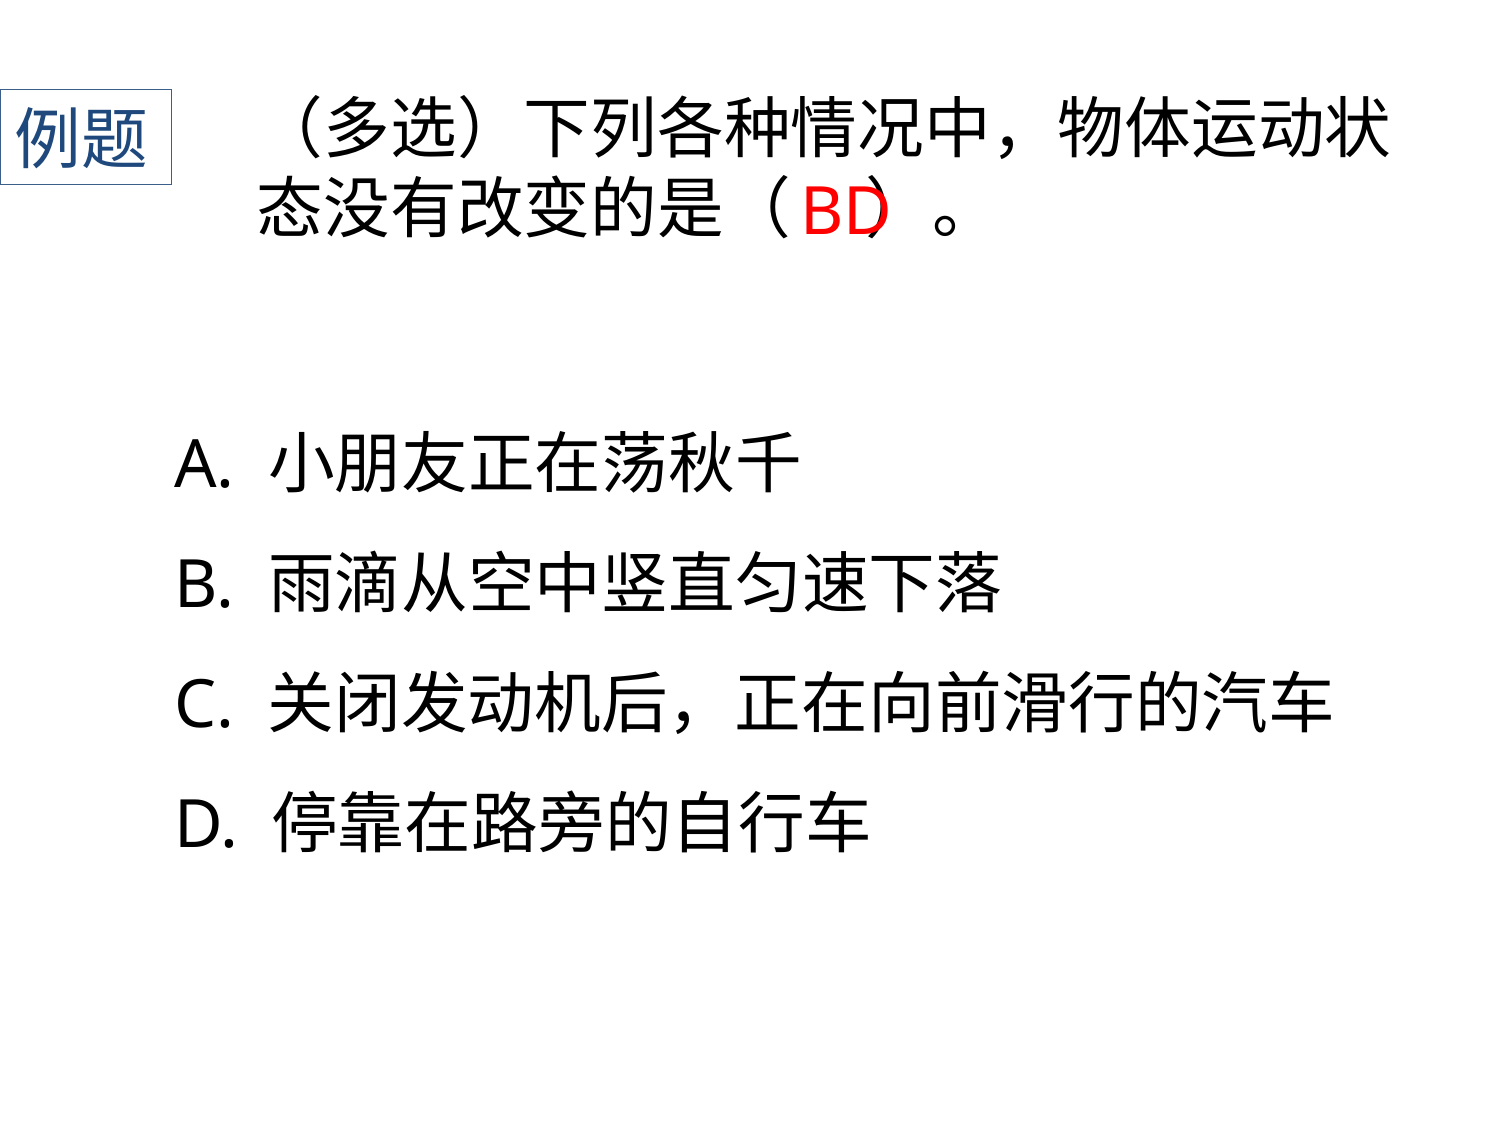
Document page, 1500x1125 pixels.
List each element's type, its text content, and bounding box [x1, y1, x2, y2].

text_box ﻿A. 小朋友正在荡秋千 B. 雨滴从空中竖直匀速下落 C. 关闭发动机后，正在向前滑行的汽车 D. 停靠在路旁的自行车 [159, 373, 1388, 868]
text_box （多选）下列各种情况中，物体运动状态没有改变的是（ ）。 [242, 78, 1447, 253]
text_box BD [785, 160, 916, 256]
text_box 例题 [0, 89, 172, 185]
